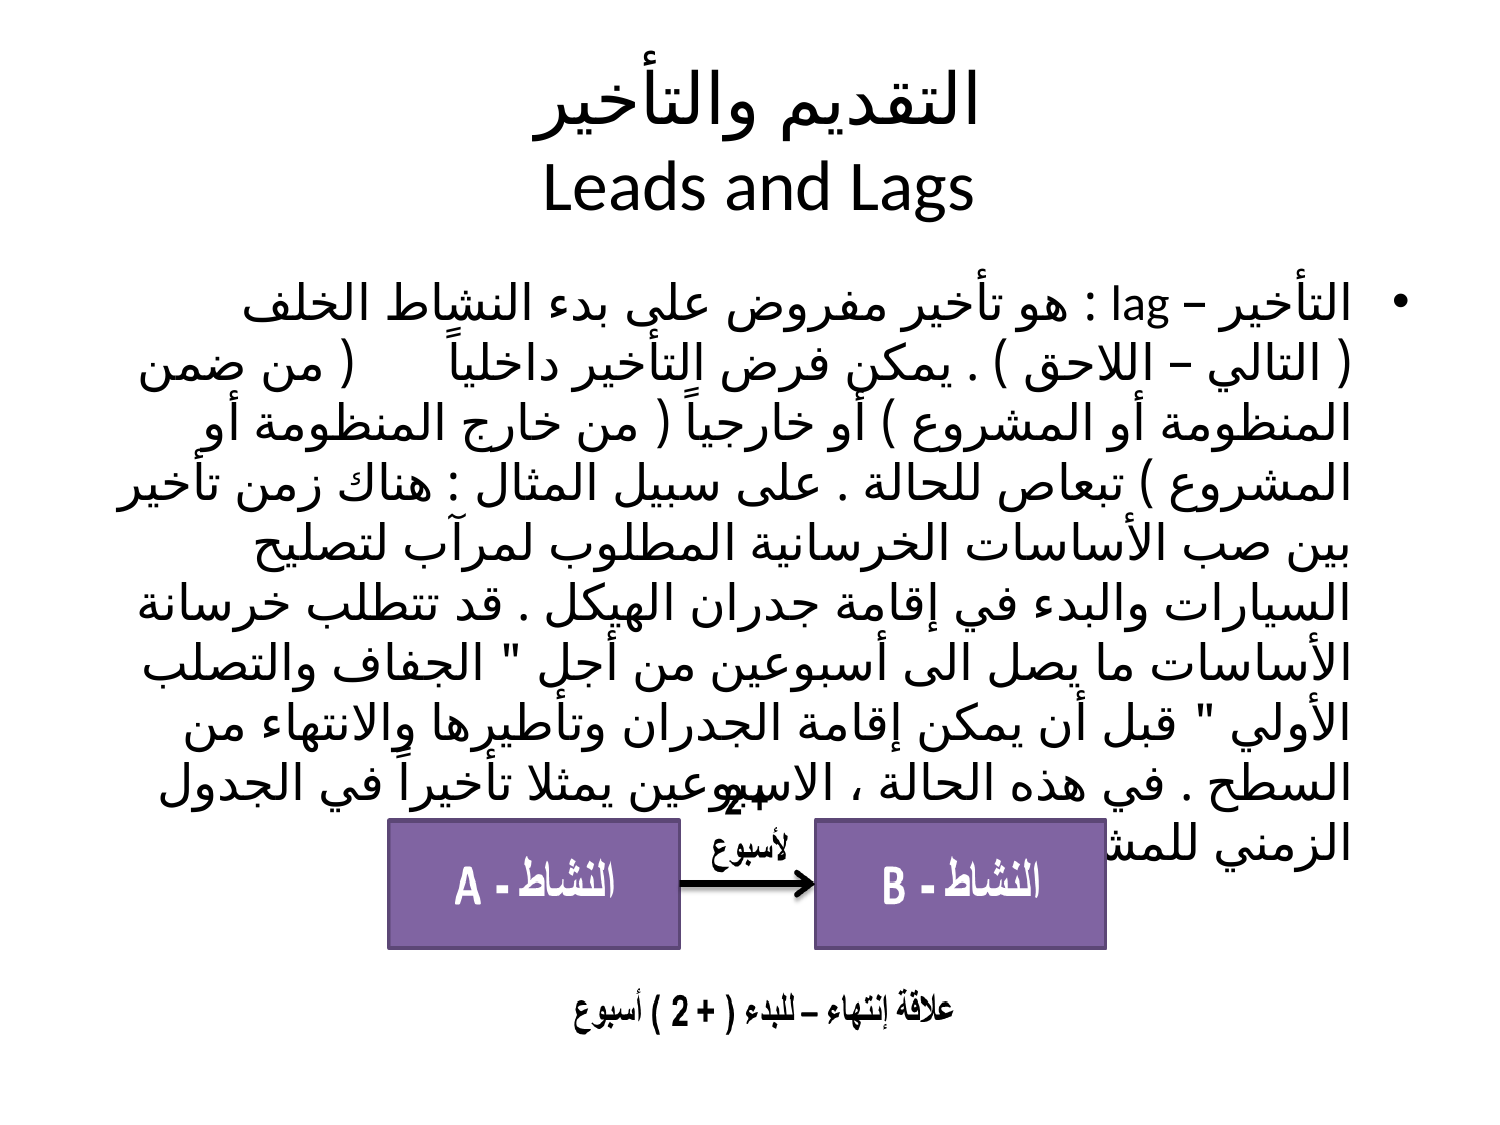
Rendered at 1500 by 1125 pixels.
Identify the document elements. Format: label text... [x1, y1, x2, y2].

list التأخير – lag : هو تأخير مفروض على بدء النشاط الخلف ( التالي – اللاحق ) . يمكن فرض التأخير داخلياً ( من ضمن المنظومة أو المشروع ) أو خارجياً ( من خارج المنظومة أو المشروع ) تبعاص للحالة . على سبيل المثال : هناك زمن تأخير بين صب الأساسات الخرسانية المطلوب لمرآب لتصليح السيارات والبدء في إقامة جدران الهيكل . قد تتطلب خرسانة الأساسات ما يصل الى أسبوعين من أجل " الجفاف والتصلب الأولي " قبل أن يمكن إقامة الجدران وتأطيرها والانتهاء من السطح . في هذه الحالة ، الاسبوعين يمثلا تأخيراً في الجدول الزمني للمشروع . [75, 262, 1425, 1005]
picture [387, 762, 1107, 1063]
title التقديم والتأخير Leads and Lags [75, 45, 1425, 233]
